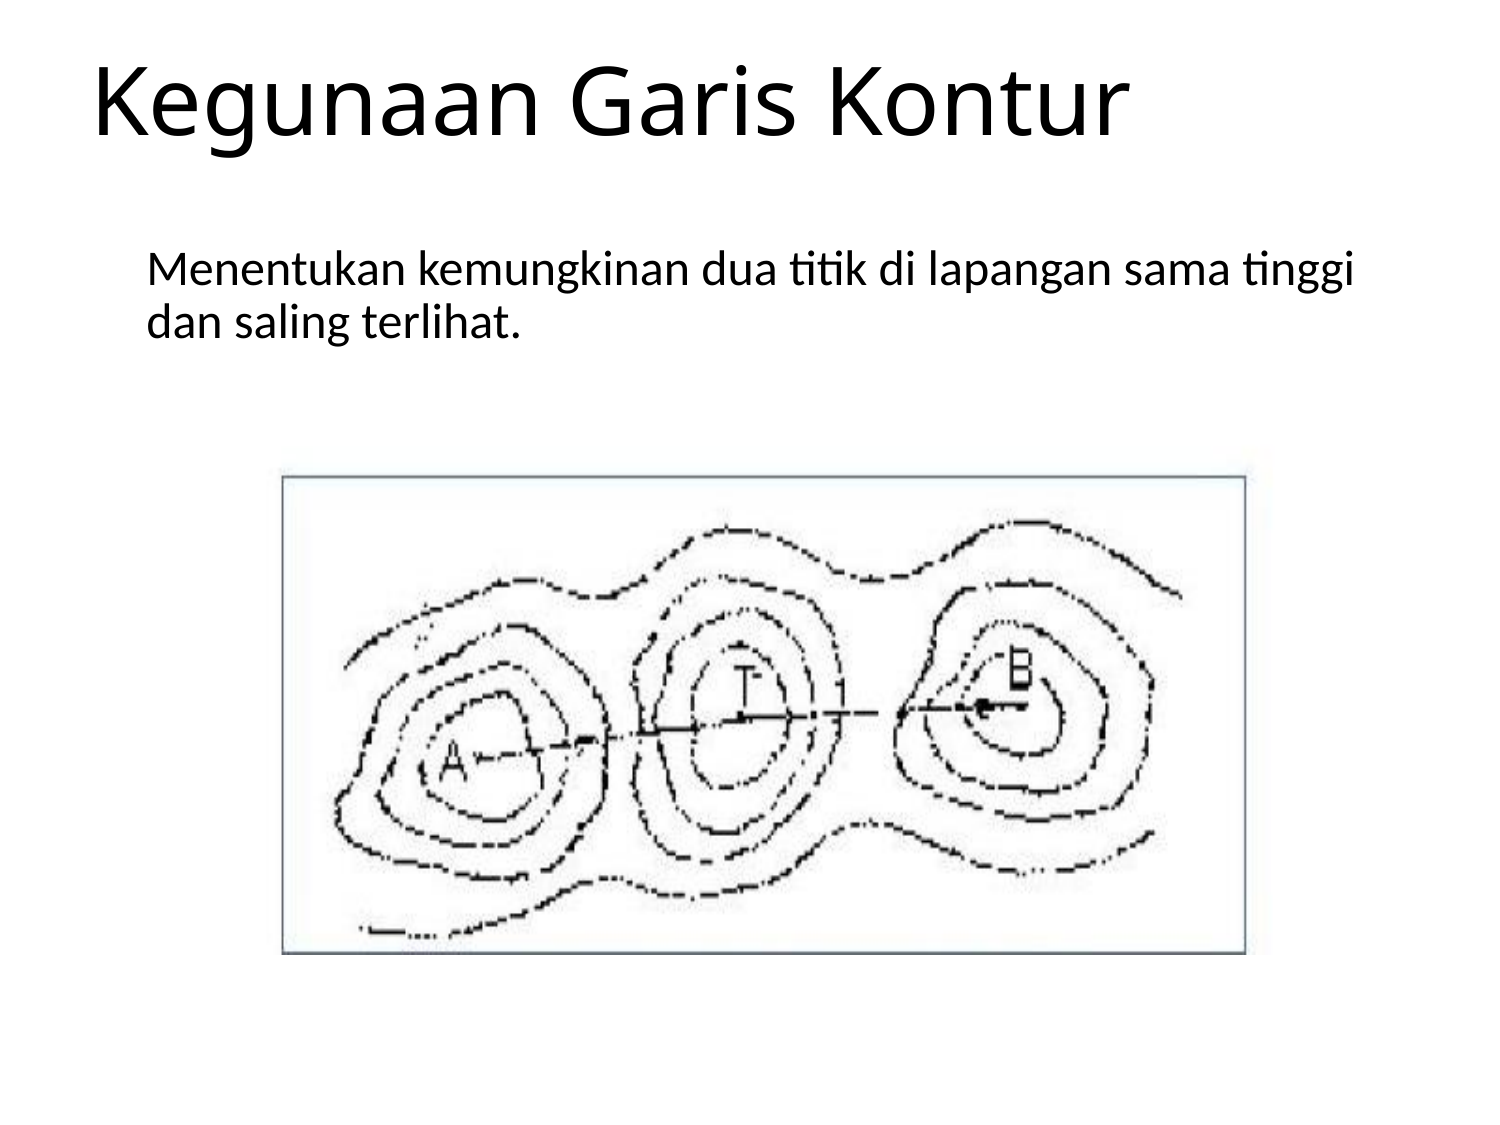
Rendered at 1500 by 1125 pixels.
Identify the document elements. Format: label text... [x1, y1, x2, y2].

title Kegunaan Garis Kontur [75, 45, 1425, 164]
picture [222, 408, 1301, 955]
list Menentukan kemungkinan dua titik di lapangan sama tinggi dan saling terlihat. [75, 234, 1425, 334]
